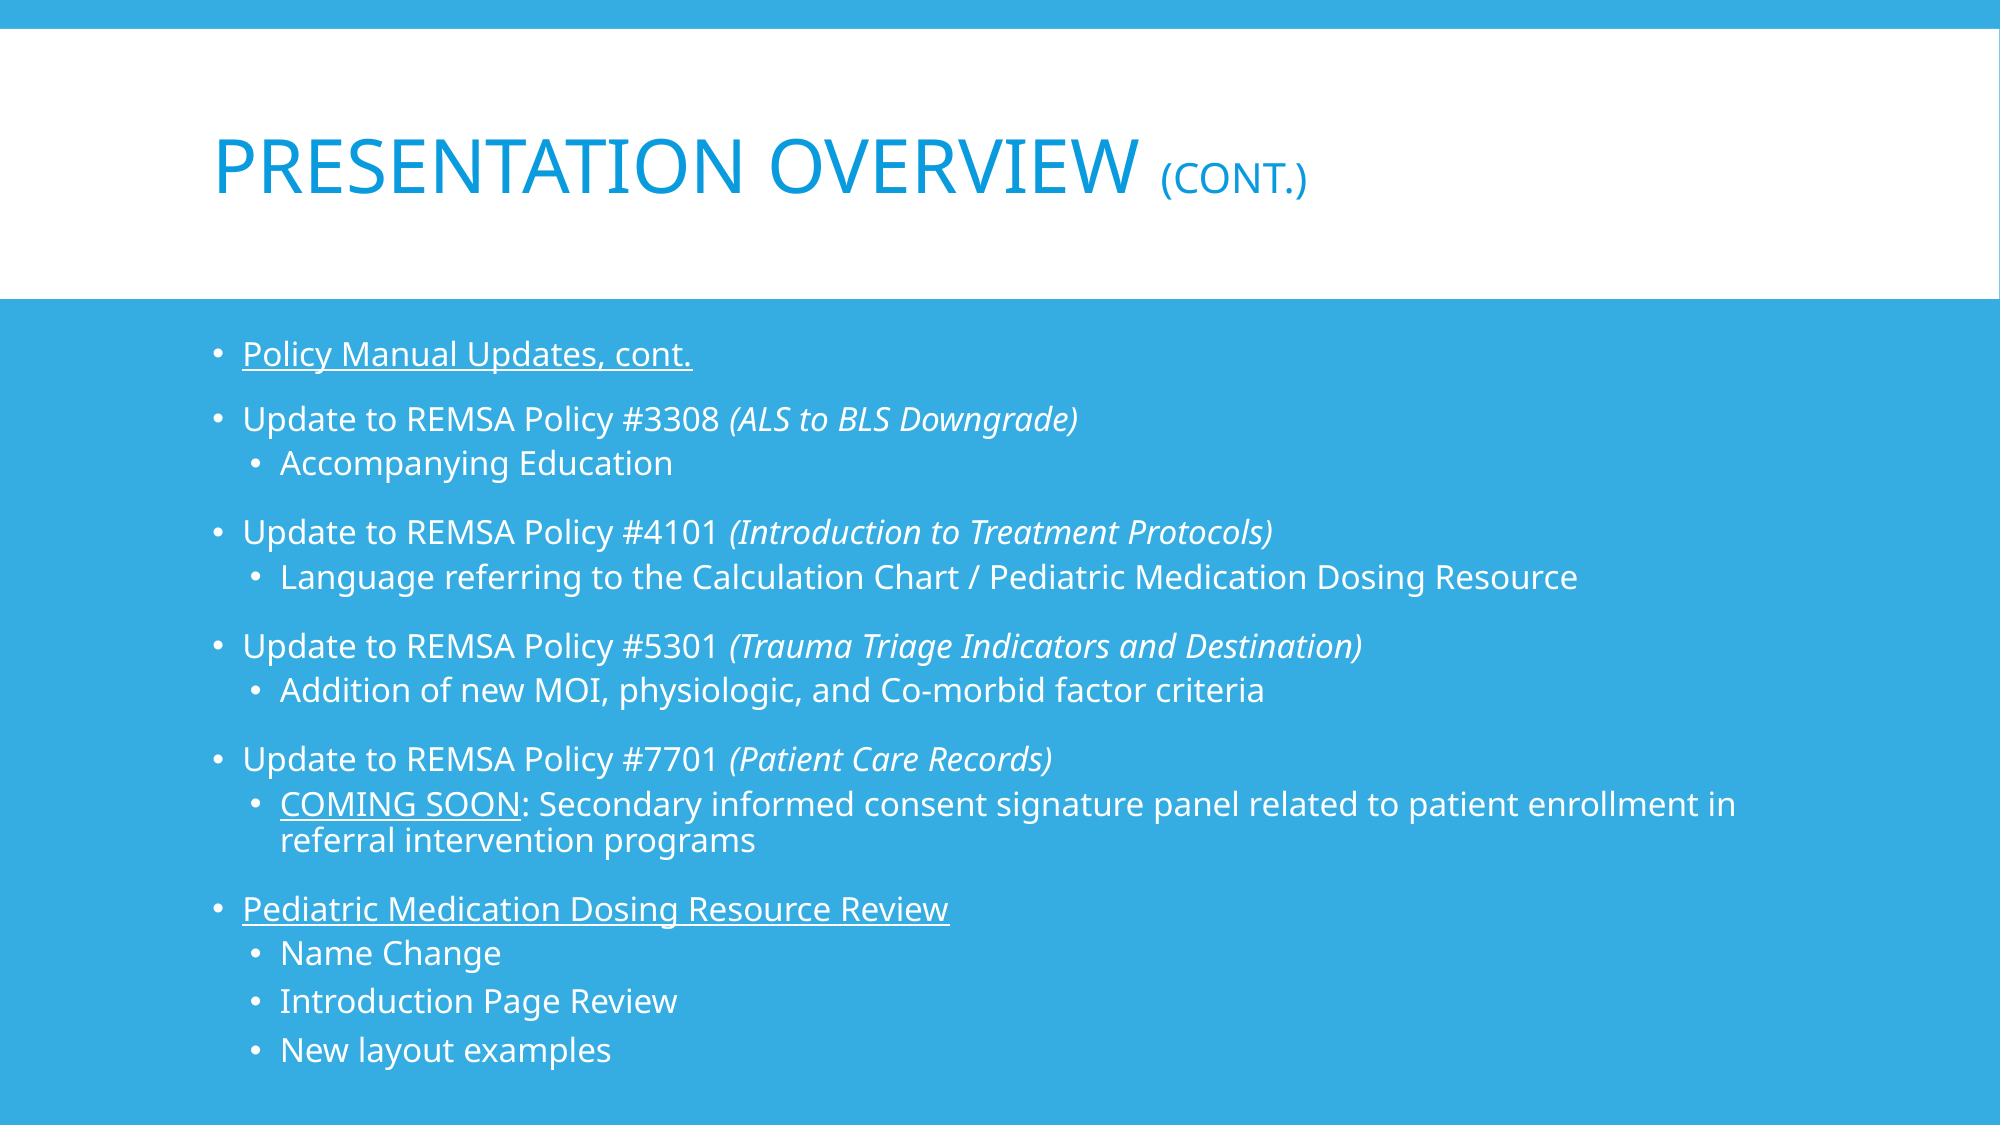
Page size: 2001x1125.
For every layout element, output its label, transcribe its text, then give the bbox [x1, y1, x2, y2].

title Presentation overview (Cont.) [197, 46, 1803, 295]
list Policy Manual Updates, cont. Update to REMSA Policy #3308 (ALS to BLS Downgrade) Accompanying Education Update to REMSA Policy #4101 (Introduction to Treatment Protocols) Language referring to the Calculation Chart / Pediatric Medication Dosing Resource Update to REMSA Policy #5301 (Trauma Triage Indicators and Destination) Addition of new MOI, physiologic, and Co-morbid factor criteria Update to REMSA Policy #7701 (Patient Care Records) COMING SOON: Secondary informed consent signature panel related to patient enrollment in referral intervention programs Pediatric Medication Dosing Resource Review Name Change Introduction Page Review New layout examples [197, 329, 1803, 1020]
